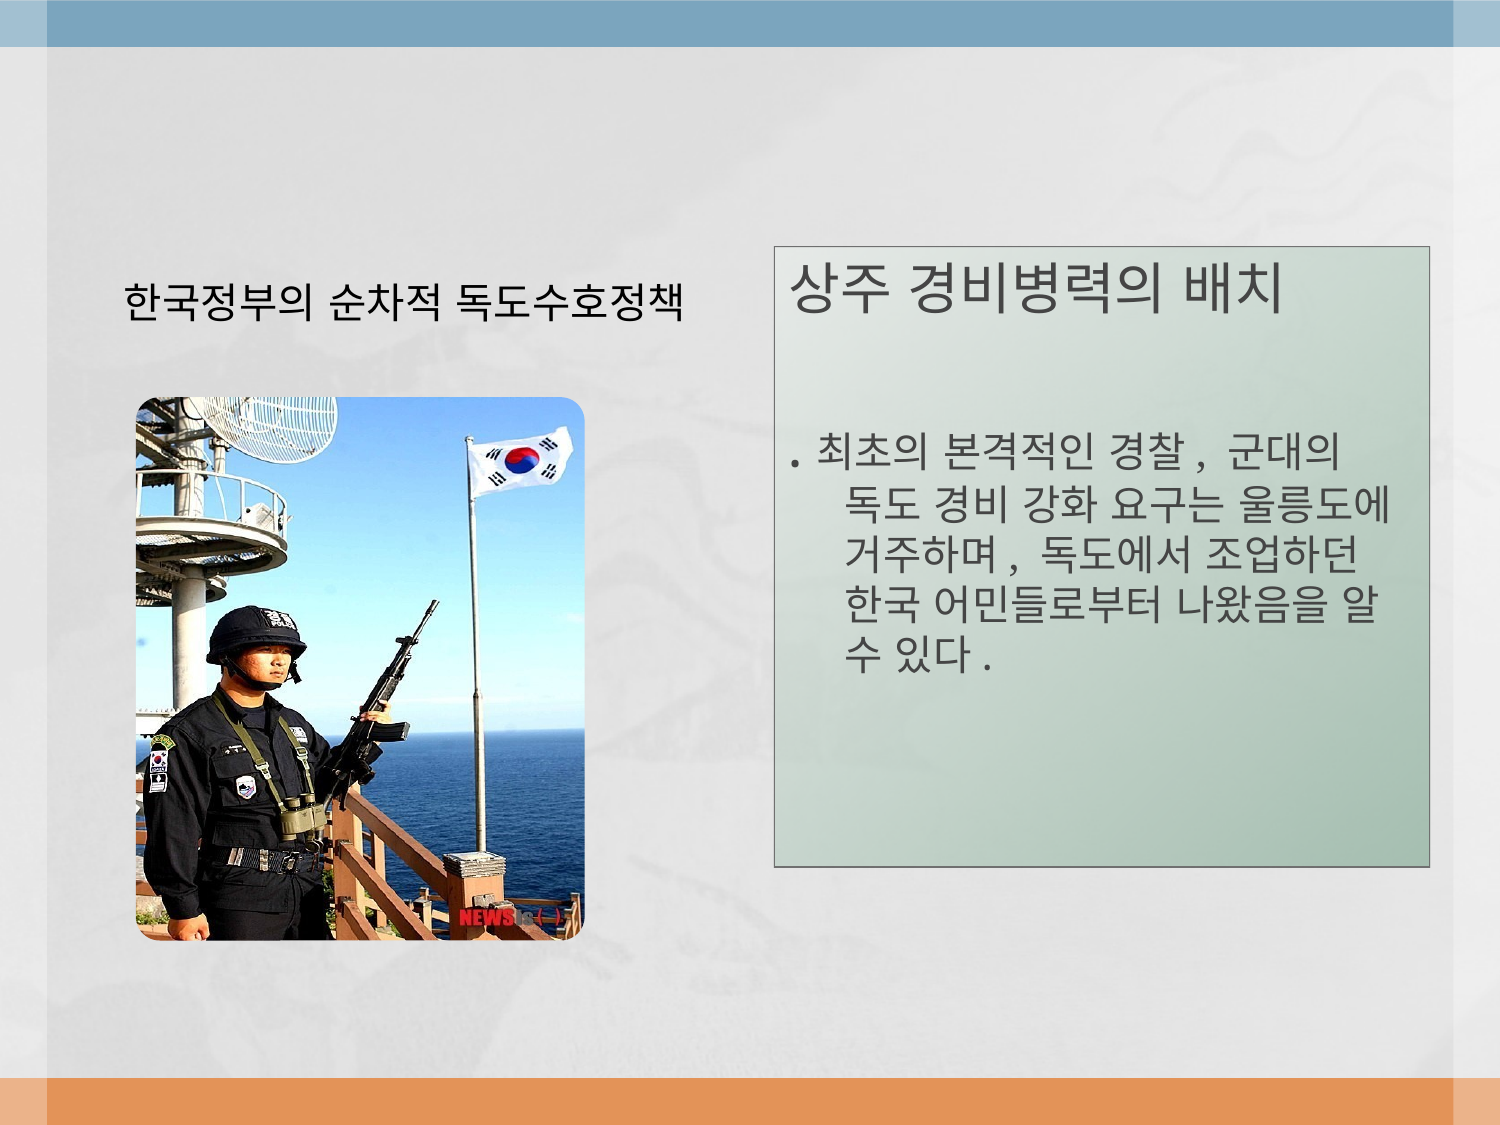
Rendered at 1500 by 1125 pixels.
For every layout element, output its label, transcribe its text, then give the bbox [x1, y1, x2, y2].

list 상주 경비병력의 배치 .최초의 본격적인 경찰, 군대의 독도 경비 강화 요구는 울릉도에 거주하며, 독도에서 조업하던 한국 어민들로부터 나왔음을 알 수 있다. [773, 246, 1431, 868]
list 한국정부의 순차적 독도수호정책 [76, 243, 734, 361]
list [135, 397, 585, 941]
